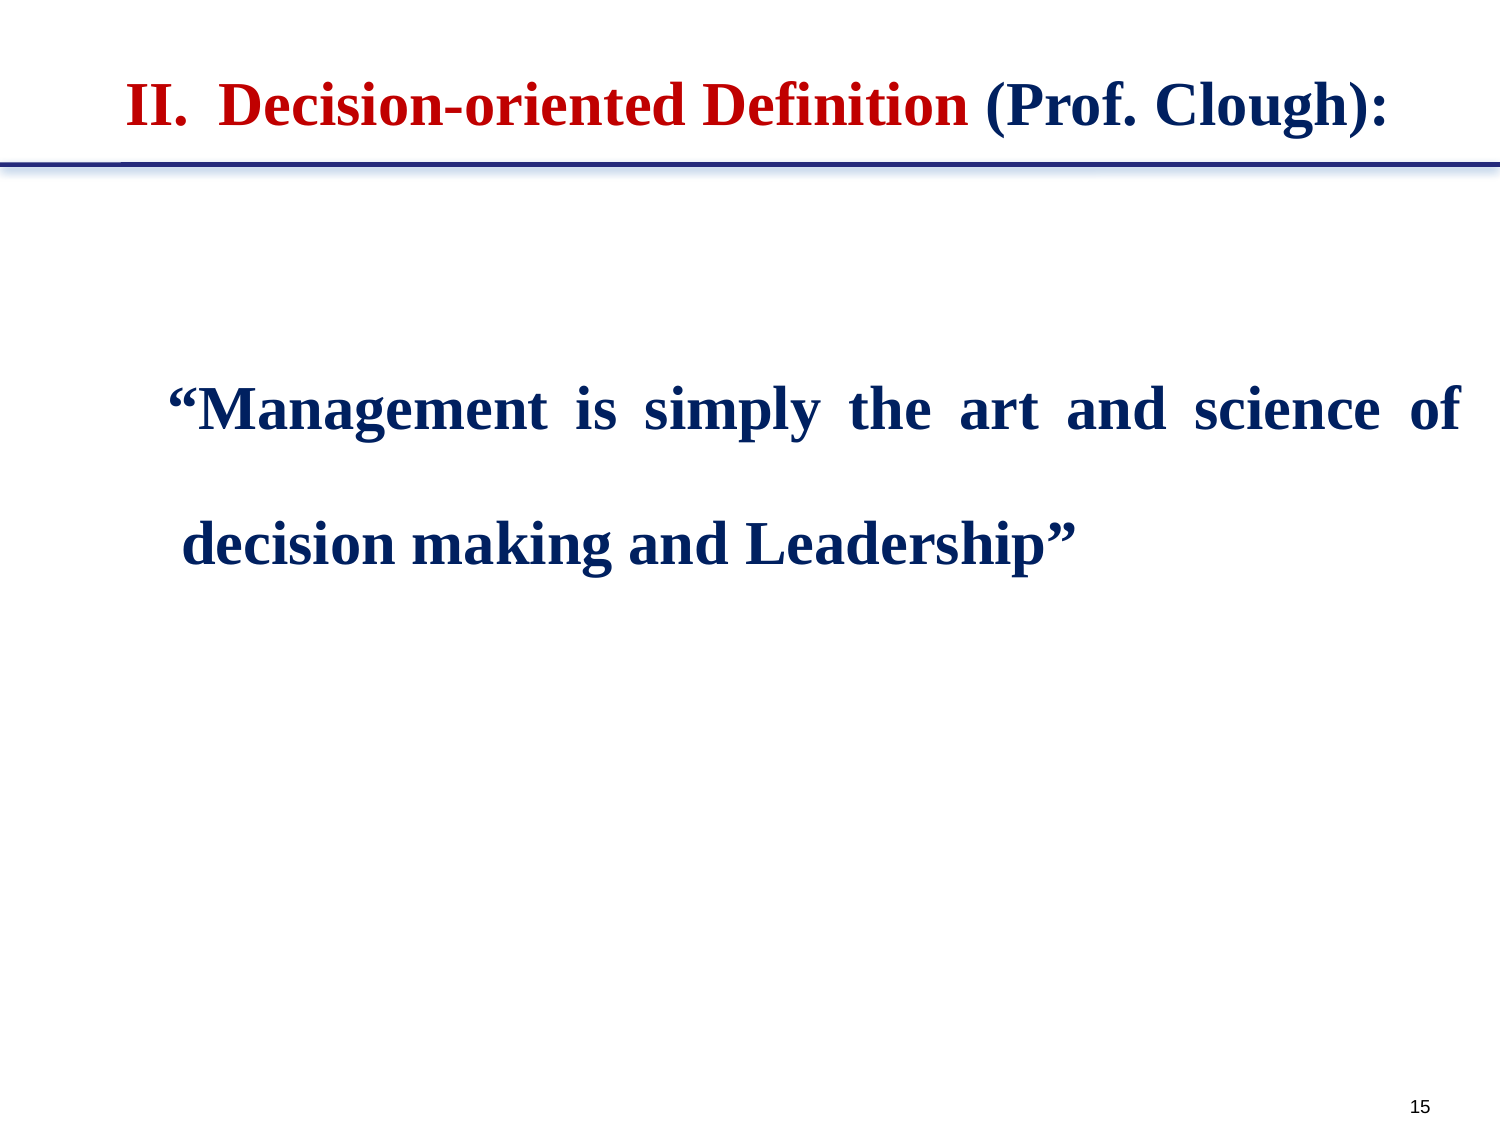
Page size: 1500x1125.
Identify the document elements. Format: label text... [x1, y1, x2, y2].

list Decision-oriented Definition (Prof. Clough): “Management is simply the art and science of decision making and Leadership” [124, 62, 1463, 838]
